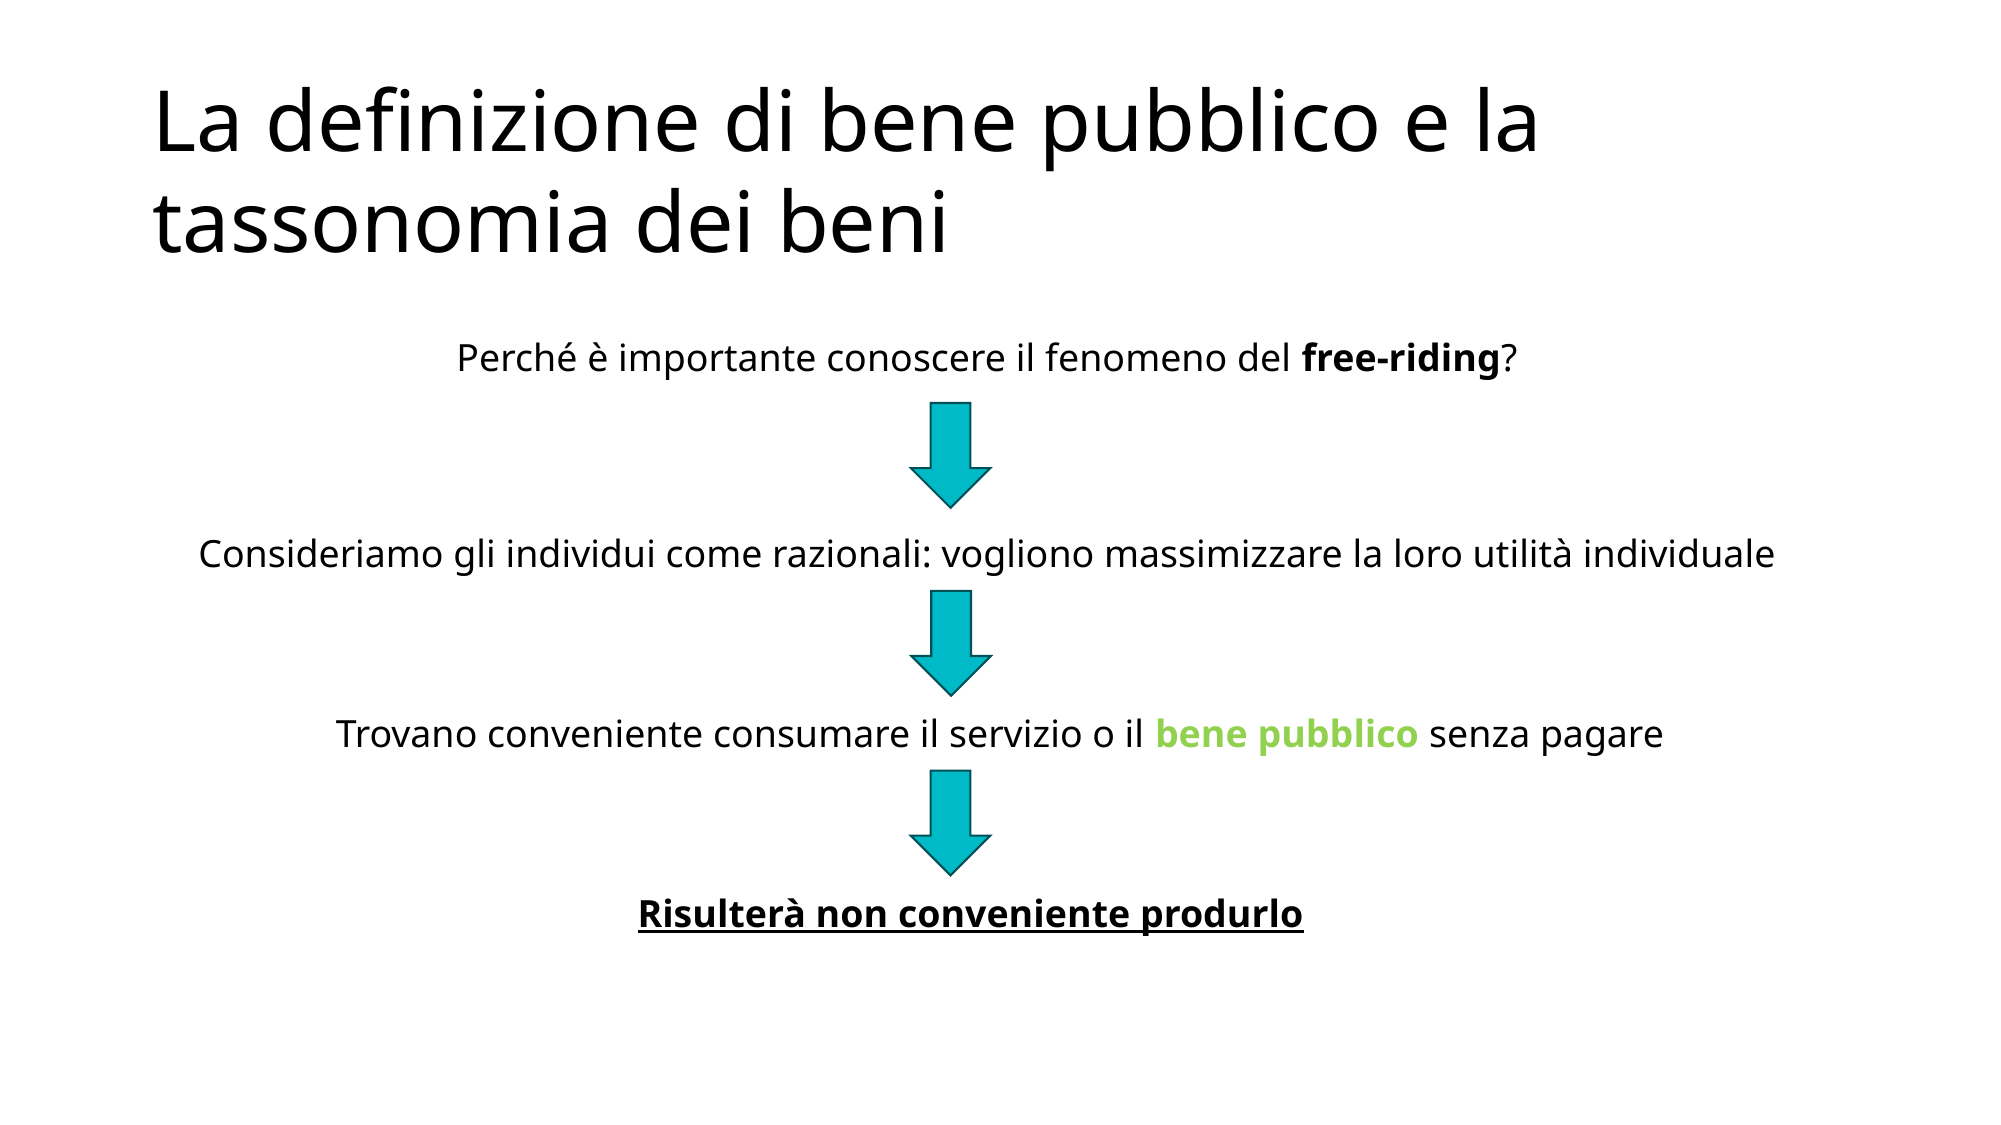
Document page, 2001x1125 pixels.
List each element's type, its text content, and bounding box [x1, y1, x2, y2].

text_box [908, 589, 994, 698]
title La definizione di bene pubblico e la tassonomia dei beni [137, 59, 1863, 278]
text_box Risulterà non conveniente produrlo [622, 882, 1319, 943]
text_box Perché è importante conoscere il fenomeno del free-riding? [441, 327, 1533, 387]
text_box [908, 769, 993, 877]
text_box Consideriamo gli individui come razionali: vogliono massimizzare la loro utilità individuale [183, 523, 1793, 583]
text_box Trovano conveniente consumare il servizio o il bene pubblico senza pagare [321, 702, 1679, 763]
text_box [908, 401, 993, 510]
